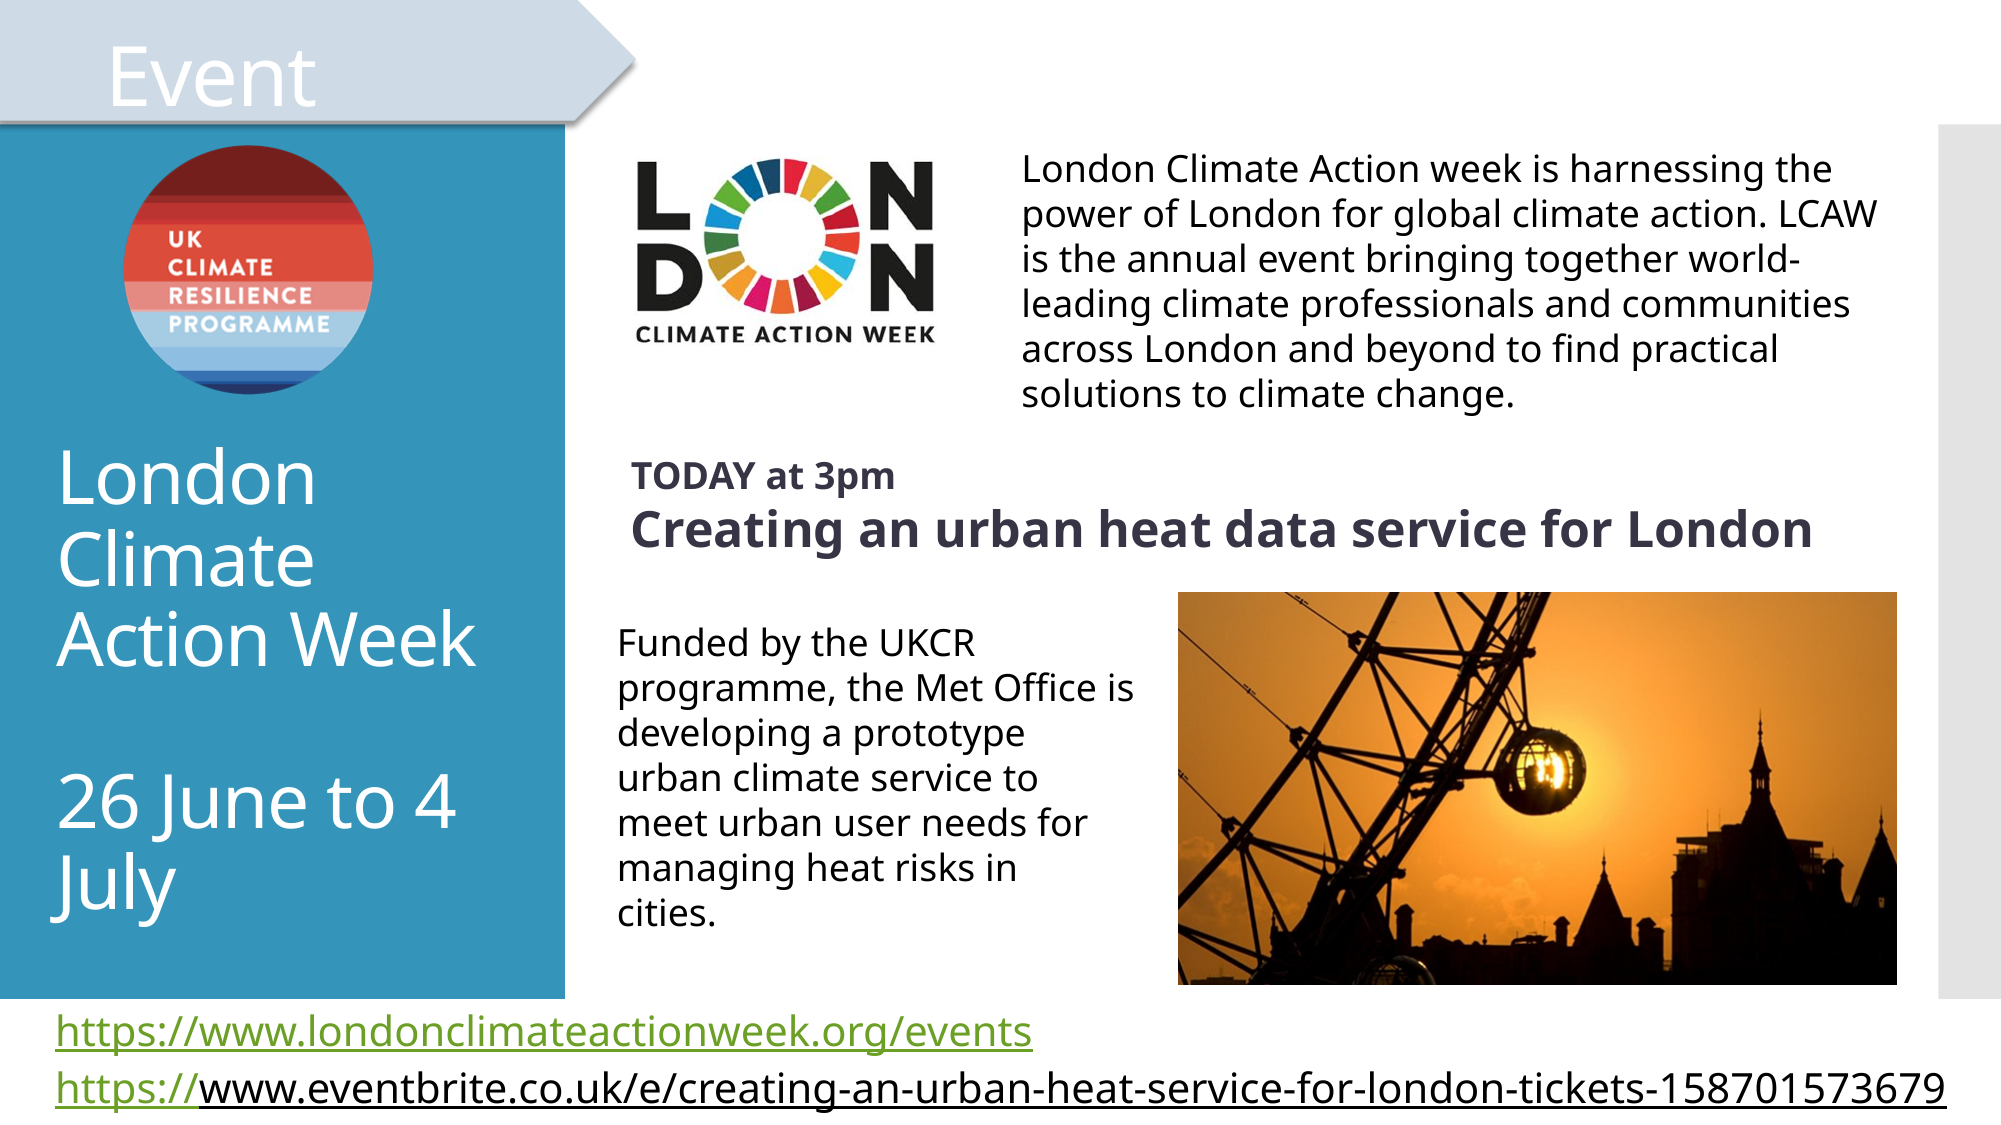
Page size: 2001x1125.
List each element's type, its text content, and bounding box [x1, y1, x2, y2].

text_box TODAY at 3pm Creating an urban heat data service for London [616, 445, 1897, 565]
text_box Funded by the UKCR programme, the Met Office is developing a prototype urban climate service to meet urban user needs for managing heat risks in cities. [602, 612, 1151, 942]
title London Climate Action Week 26 June to 4 July [41, 184, 525, 940]
text_box https://www.londonclimateactionweek.org/events https://www.eventbrite.co.uk/e/creating-an-urban-heat-service-for-london-tickets-158701573679 [40, 996, 1973, 1125]
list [565, 126, 1014, 378]
picture [1178, 592, 1897, 986]
text_box London Climate Action week is harnessing the power of London for global climate action. LCAW is the annual event bringing together world-leading climate professionals and communities across London and beyond to find practical solutions to climate change. [1006, 137, 1912, 423]
picture [0, 0, 645, 416]
